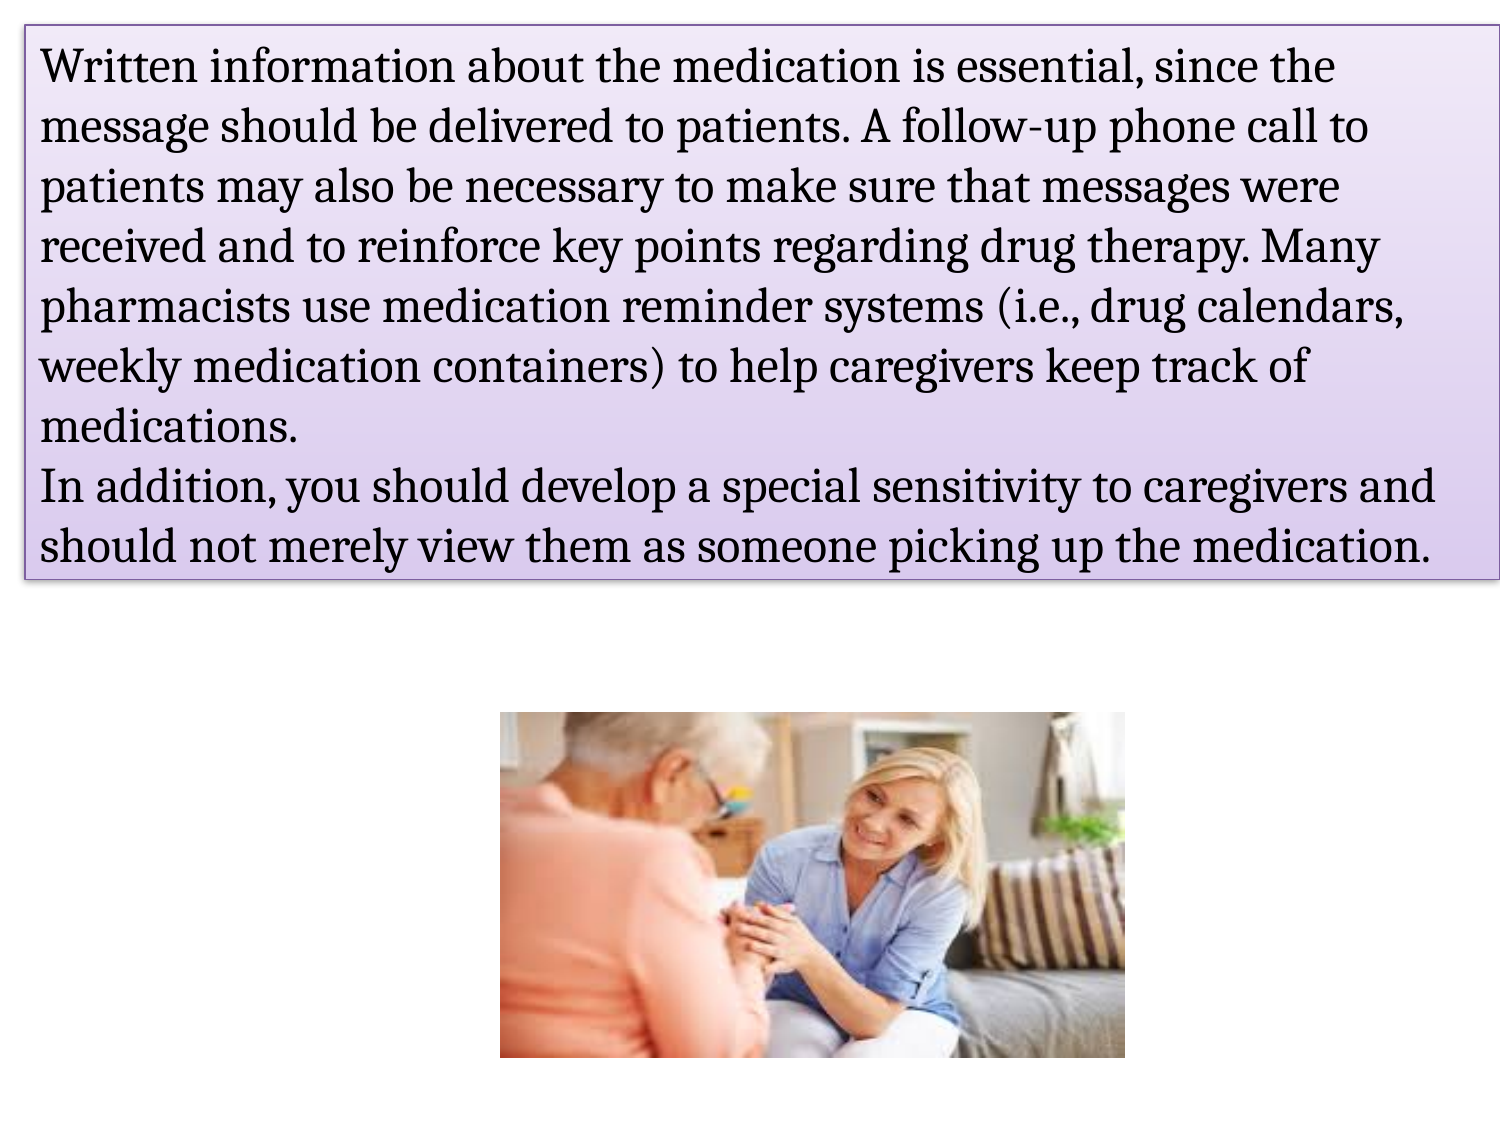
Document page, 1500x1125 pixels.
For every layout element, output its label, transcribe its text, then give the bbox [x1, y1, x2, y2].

picture [499, 712, 1126, 1059]
text_box Written information about the medication is essential, since the message should be delivered to patients. A follow-up phone call to patients may also be necessary to make sure that messages were received and to reinforce key points regarding drug therapy. Many pharmacists use medication reminder systems (i.e., drug calendars, weekly medication containers) to help caregivers keep track of medications. In addition, you should develop a special sensitivity to caregivers and should not merely view them as someone picking up the medication. [24, 24, 1500, 580]
